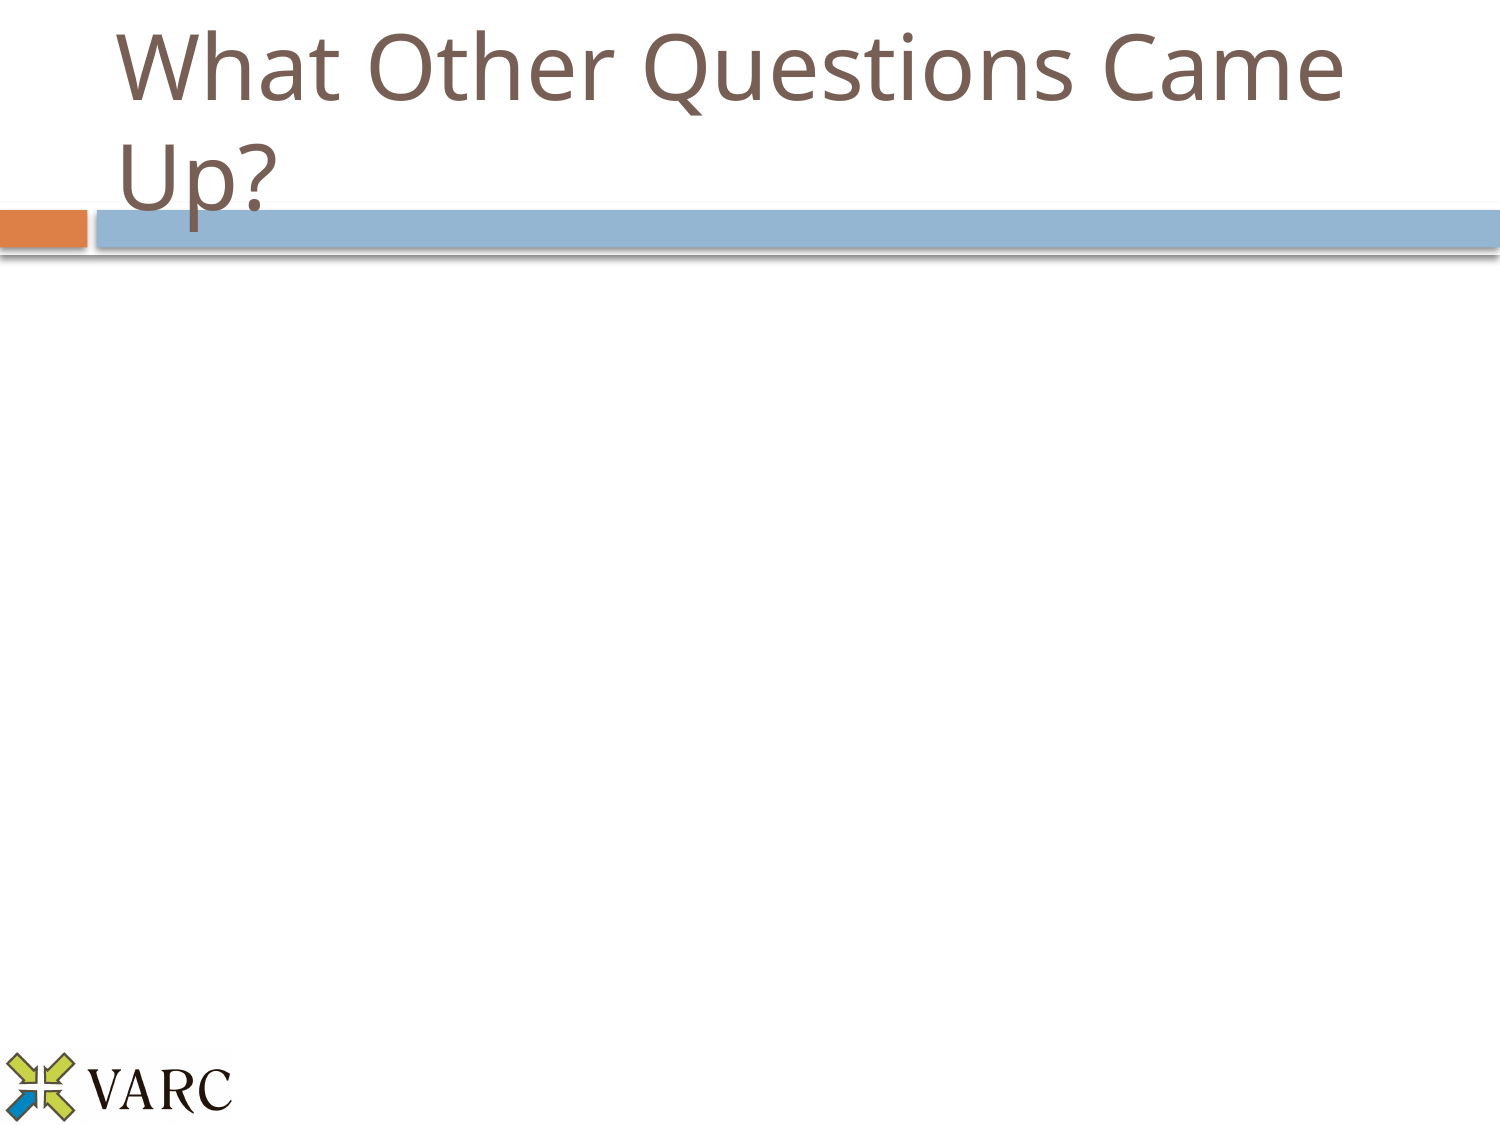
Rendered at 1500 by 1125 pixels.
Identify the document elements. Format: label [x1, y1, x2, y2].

picture [0, 1049, 238, 1125]
title [100, 37, 1438, 200]
text_box [190, 210, 197, 231]
